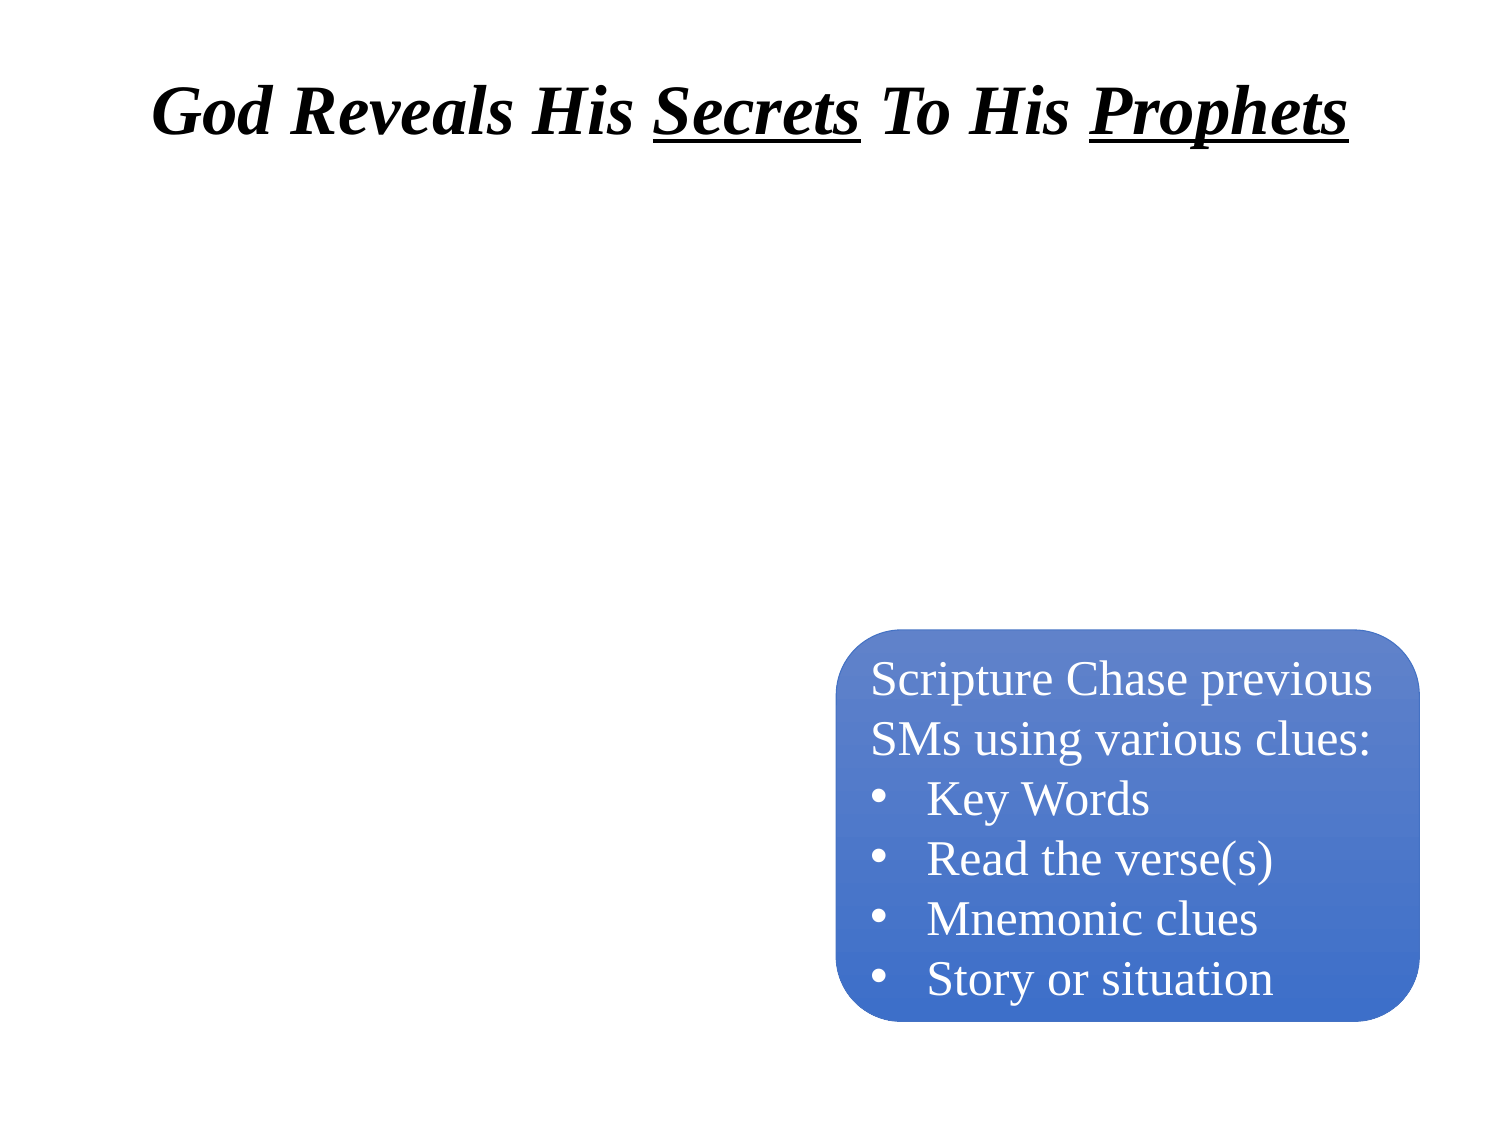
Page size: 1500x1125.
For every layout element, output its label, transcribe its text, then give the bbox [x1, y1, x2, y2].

text_box Scripture Chase previous SMs using various clues: Key Words Read the verse(s) Mnemonic clues Story or situation [836, 629, 1420, 1022]
title God Reveals His Secrets To His Prophets [112, 12, 1388, 200]
